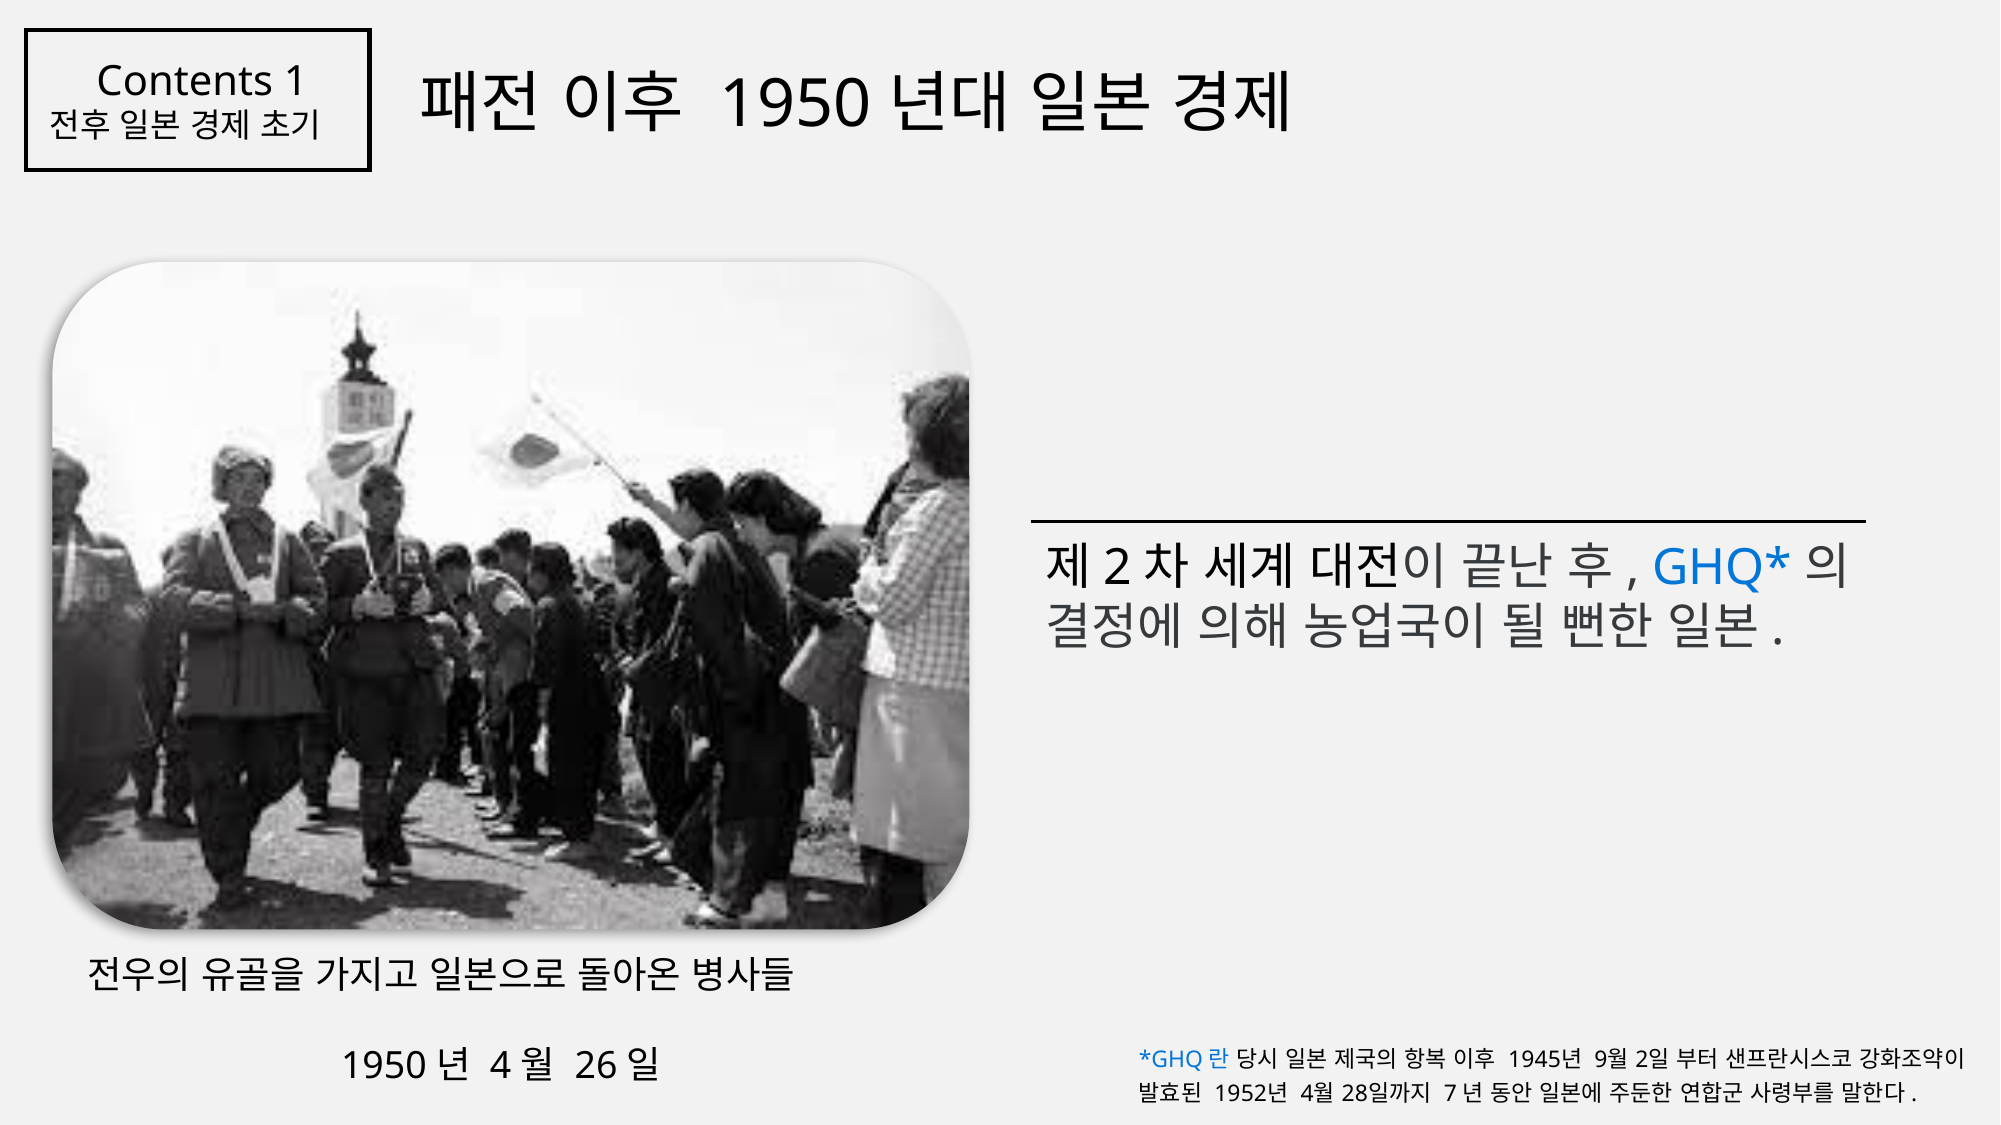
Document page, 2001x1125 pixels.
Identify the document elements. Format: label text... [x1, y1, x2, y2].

text_box *GHQ란 당시 일본 제국의 항복 이후 1945년 9월 2일 부터 샌프란시스코 강화조약이 발효된 1952년 4월 28일까지 7년 동안 일본에 주둔한 연합군 사령부를 말한다. [1123, 1037, 2000, 1119]
text_box 패전 이후 1950년대 일본 경제 [404, 52, 1385, 147]
text_box 전우의 유골을 가지고 일본으로 돌아온 병사들 1950년 4월 26일 [72, 943, 949, 1094]
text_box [26, 29, 370, 193]
picture [52, 261, 970, 930]
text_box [1030, 521, 1867, 664]
